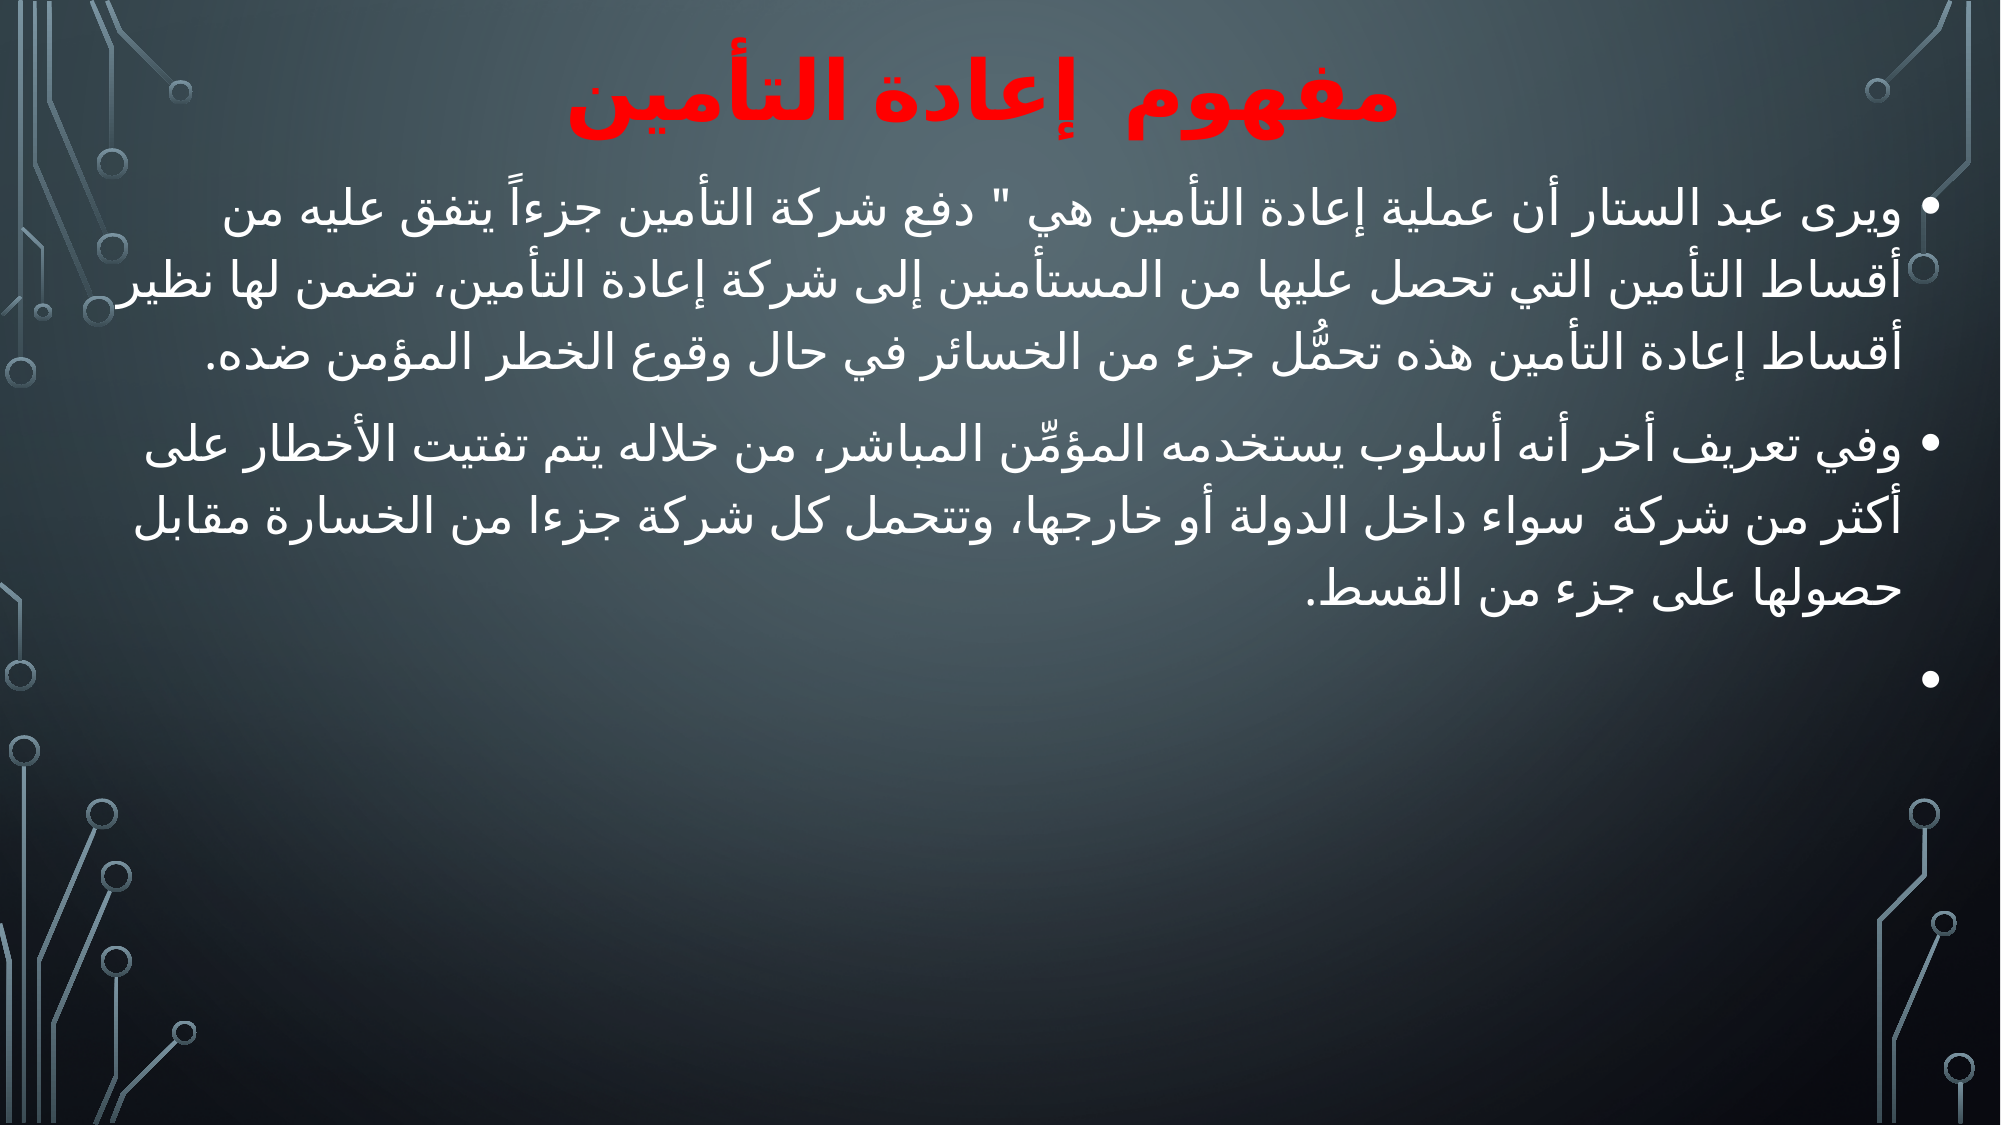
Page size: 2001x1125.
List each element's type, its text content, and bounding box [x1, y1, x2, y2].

list ويرى عبد الستار أن عملية إعادة التأمين هي " دفع شركة التأمين جزءاً يتفق عليه من أقساط التأمين التي تحصل عليها من المستأمنين إلى شركة إعادة التأمين، تضمن لها نظير أقساط إعادة التأمين هذه تحمُّل جزء من الخسائر في حال وقوع الخطر المؤمن ضده. وفي تعريف أخر أنه أسلوب يستخدمه المؤمِّن المباشر، من خلاله يتم تفتيت الأخطار على أكثر من شركة سواء داخل الدولة أو خارجها، وتتحمل كل شركة جزءا من الخسارة مقابل حصولها على جزء من القسط. [86, 155, 1957, 1098]
title مفهوم إعادة التأمين [172, 27, 1798, 155]
